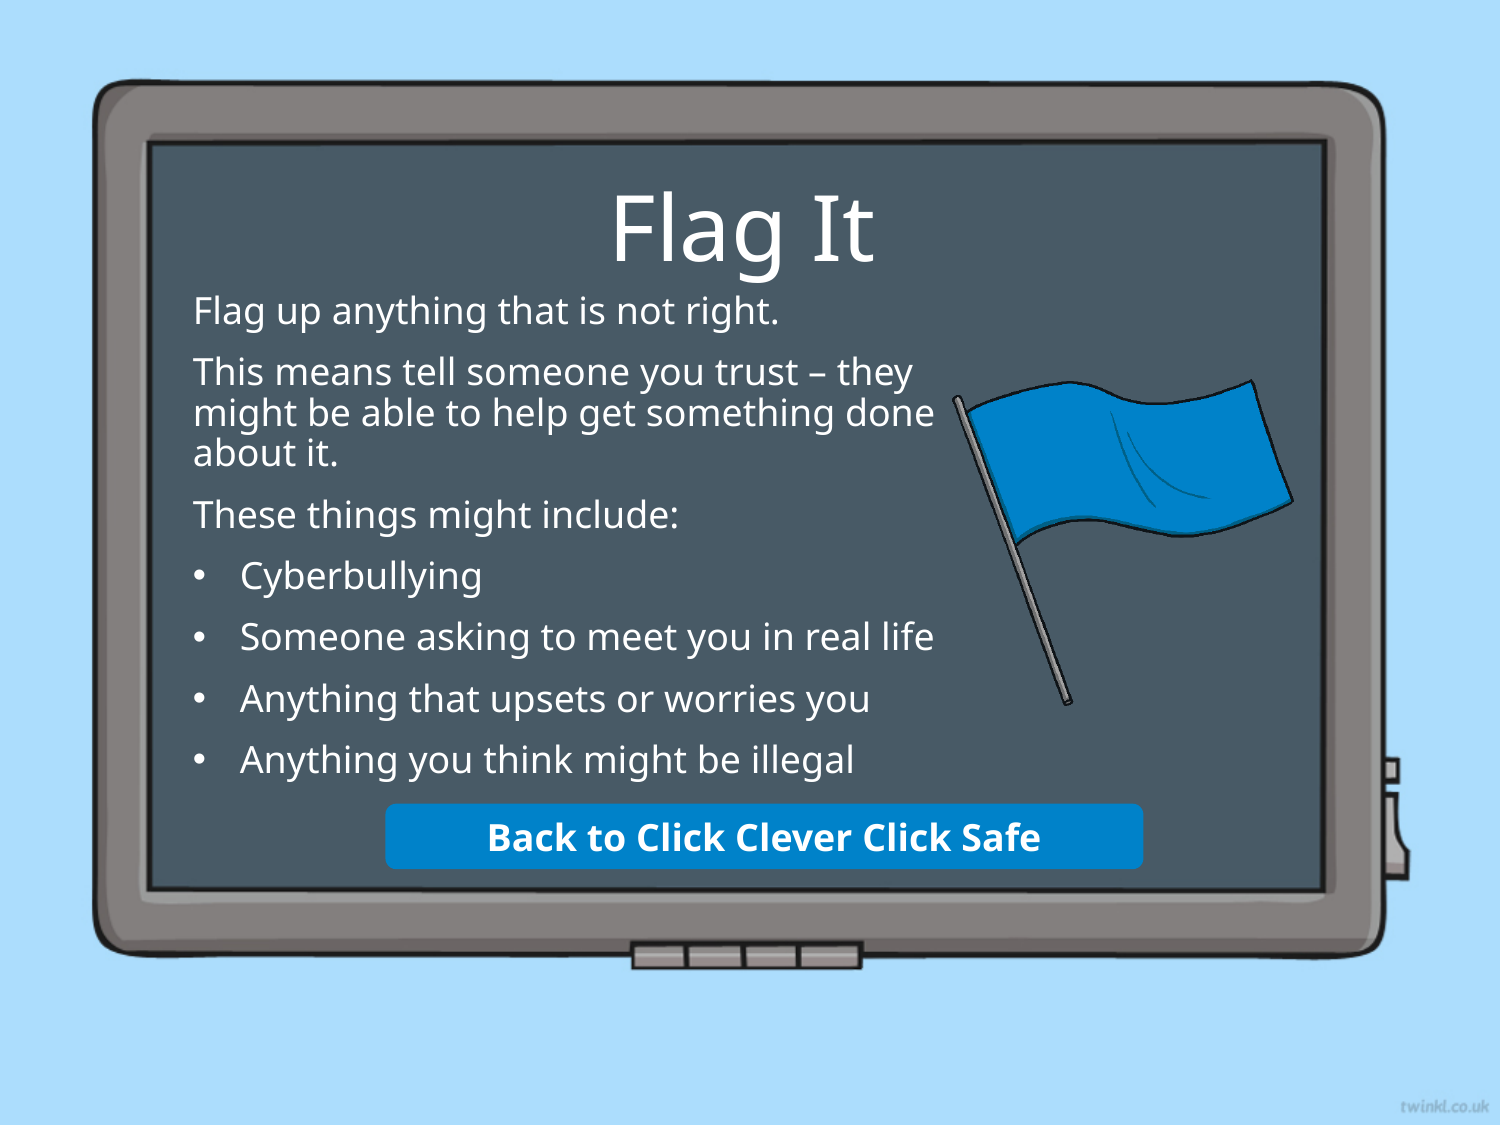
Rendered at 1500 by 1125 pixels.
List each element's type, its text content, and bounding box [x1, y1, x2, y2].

picture [0, 0, 1500, 1125]
text_box Back to Click Clever Click Safe [384, 802, 1145, 871]
text_box Flag up anything that is not right. This means tell someone you trust – they might be able to help get something done about it. These things might include: Cyberbullying Someone asking to meet you in real life Anything that upsets or worries you Anything you think might be illegal [178, 284, 978, 789]
text_box Flag It [190, 162, 1294, 288]
